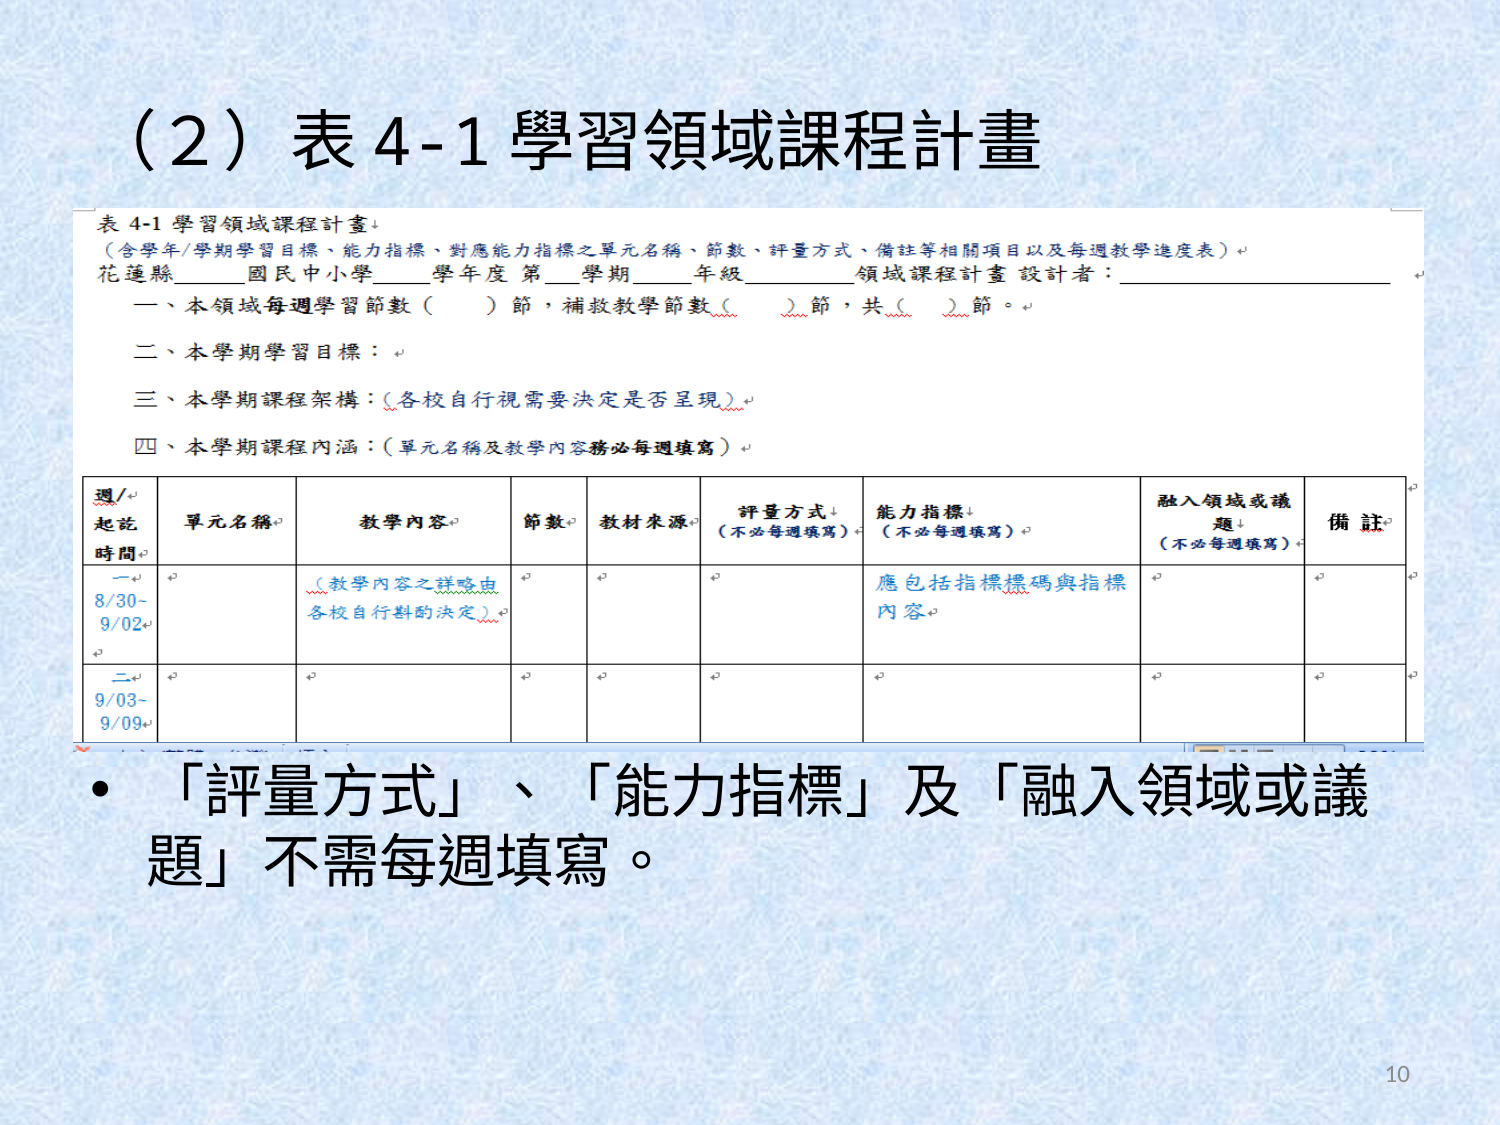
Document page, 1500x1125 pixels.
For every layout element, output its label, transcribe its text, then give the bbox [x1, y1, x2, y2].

list 「評量方式」、「能力指標」及「融入領域或議題」不需每週填寫。 [75, 757, 1425, 1081]
title （２）表4-1學習領域課程計畫 [75, 45, 1425, 209]
slide_number 10 [1074, 1042, 1425, 1103]
picture [0, 0, 1500, 1125]
